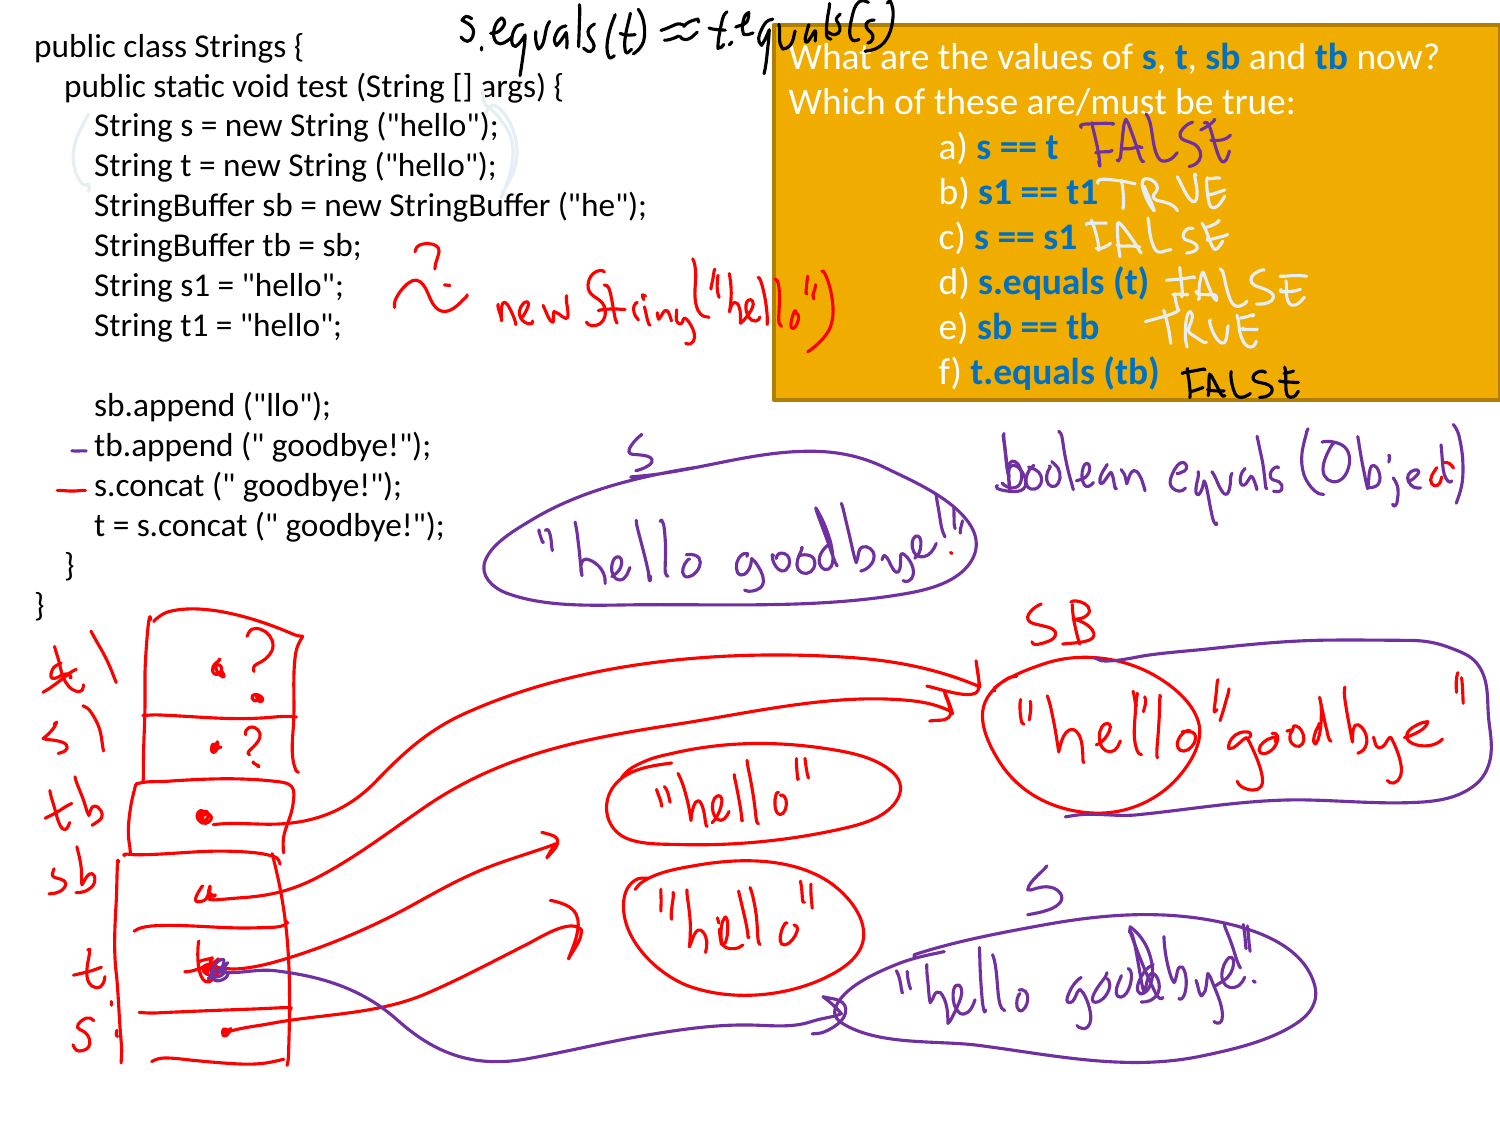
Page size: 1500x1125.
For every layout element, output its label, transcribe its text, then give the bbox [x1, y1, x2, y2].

text_box public class Strings { public static void test (String [] args) { String s = new String ("hello"); String t = new String ("hello"); StringBuffer sb = new StringBuffer ("he"); StringBuffer tb = sb; String s1 = "hello"; String t1 = "hello"; sb.append ("llo"); tb.append (" goodbye!"); s.concat (" goodbye!"); t = s.concat (" goodbye!"); } } [19, 16, 766, 630]
text_box What are the values of s, t, sb and tb now? Which of these are/must be true: a) s == t b) s1 == t1 c) s == s1 d) s.equals (t) e) sb == tb f) t.equals (tb) [772, 23, 1500, 402]
